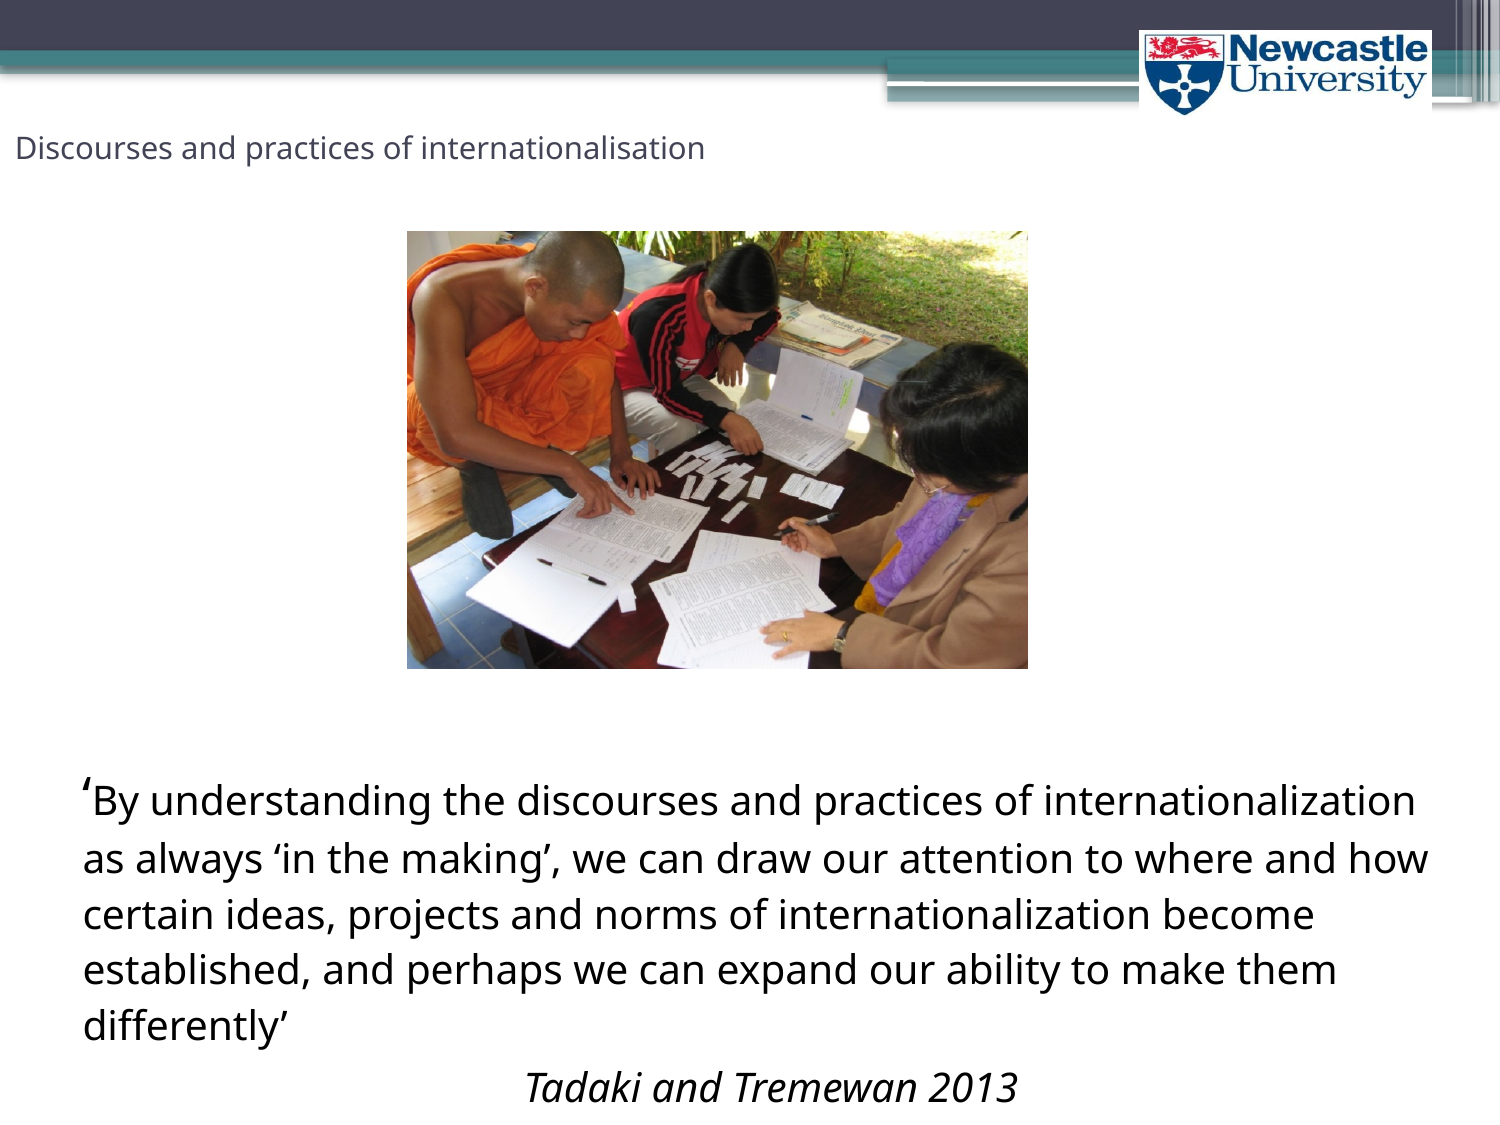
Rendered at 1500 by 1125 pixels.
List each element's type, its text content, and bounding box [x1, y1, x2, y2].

title Discourses and practices of internationalisation [0, 69, 1500, 232]
picture [1139, 30, 1433, 119]
list ‘By understanding the discourses and practices of internationalization as always ‘in the making’, we can draw our attention to where and how certain ideas, projects and norms of internationalization become established, and perhaps we can expand our ability to make them differently’ Tadaki and Tremewan 2013 [50, 278, 1480, 1125]
picture [407, 231, 1028, 670]
